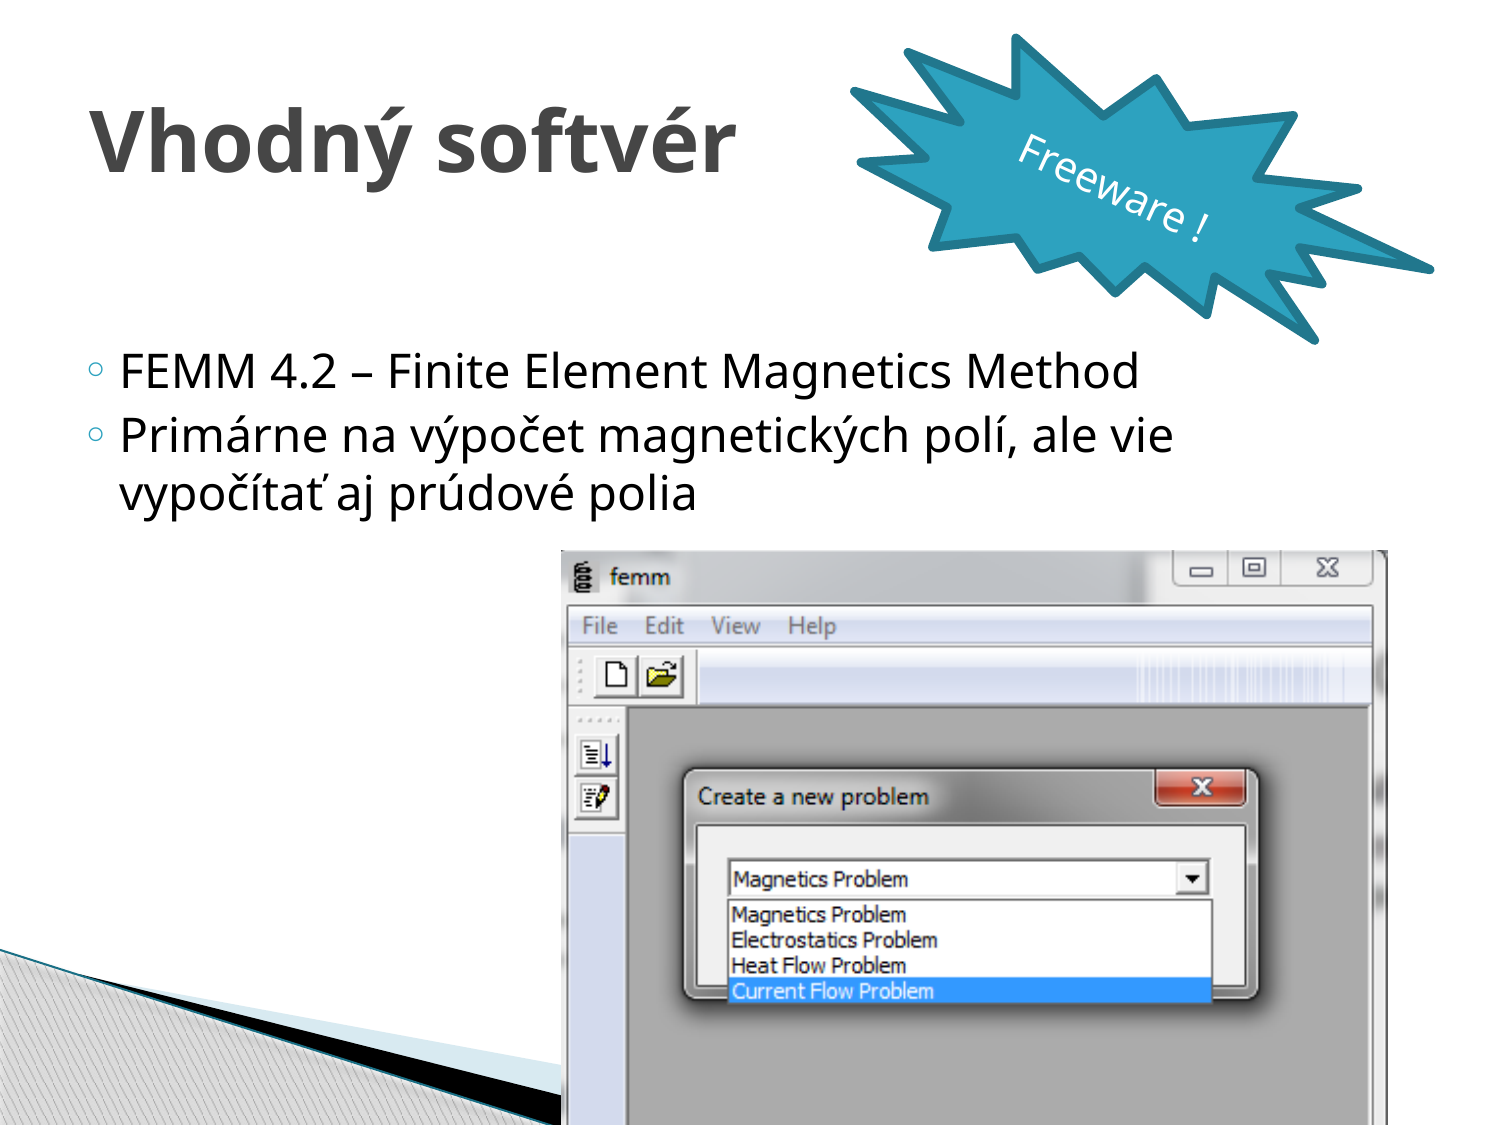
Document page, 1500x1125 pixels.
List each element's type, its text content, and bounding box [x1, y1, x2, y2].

title Vhodný softvér [1032, 45, 1425, 233]
text_box Freeware ! [850, 33, 1435, 345]
title Vhodný softvér [75, 45, 1011, 233]
picture [560, 550, 1389, 1125]
list FEMM 4.2 – Finite Element Magnetics Method Primárne na výpočet magnetických polí, ale vie vypočítať aj prúdové polia [2, 333, 1353, 1076]
